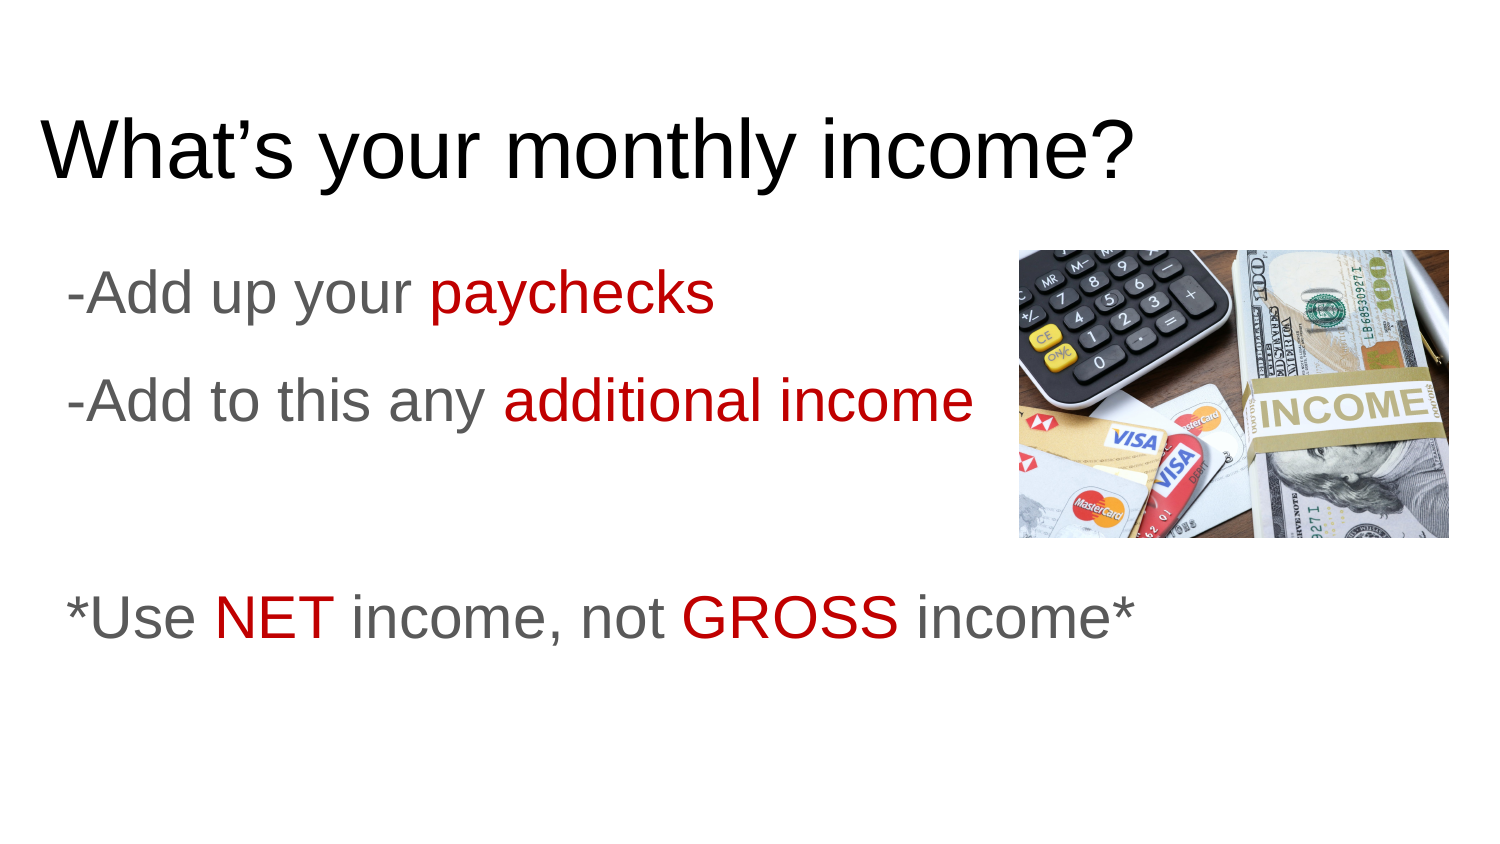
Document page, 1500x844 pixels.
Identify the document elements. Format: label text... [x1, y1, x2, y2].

picture [1018, 250, 1450, 538]
title What’s your monthly income? [25, 79, 1424, 174]
list -Add up your paychecks -Add to this any additional income *Use NET income, not GROSS income* [51, 226, 1449, 788]
